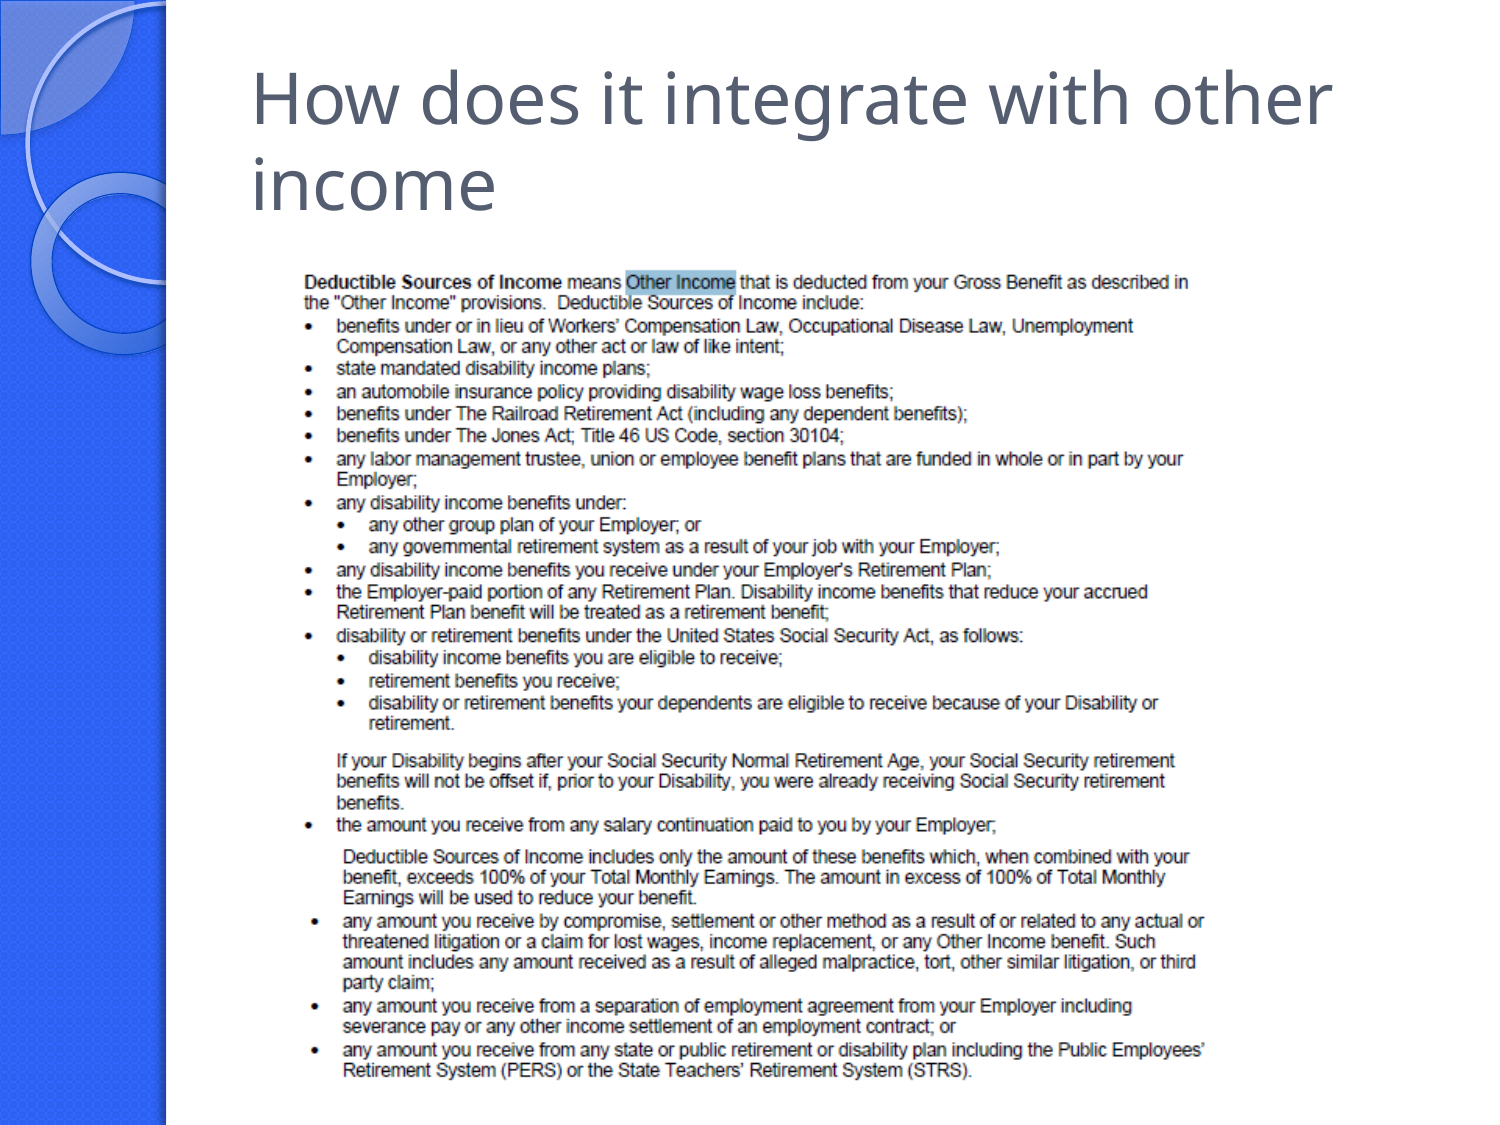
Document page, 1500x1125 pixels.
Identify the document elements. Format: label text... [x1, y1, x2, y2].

picture [296, 261, 1226, 1096]
title How does it integrate with other income [235, 45, 1466, 233]
